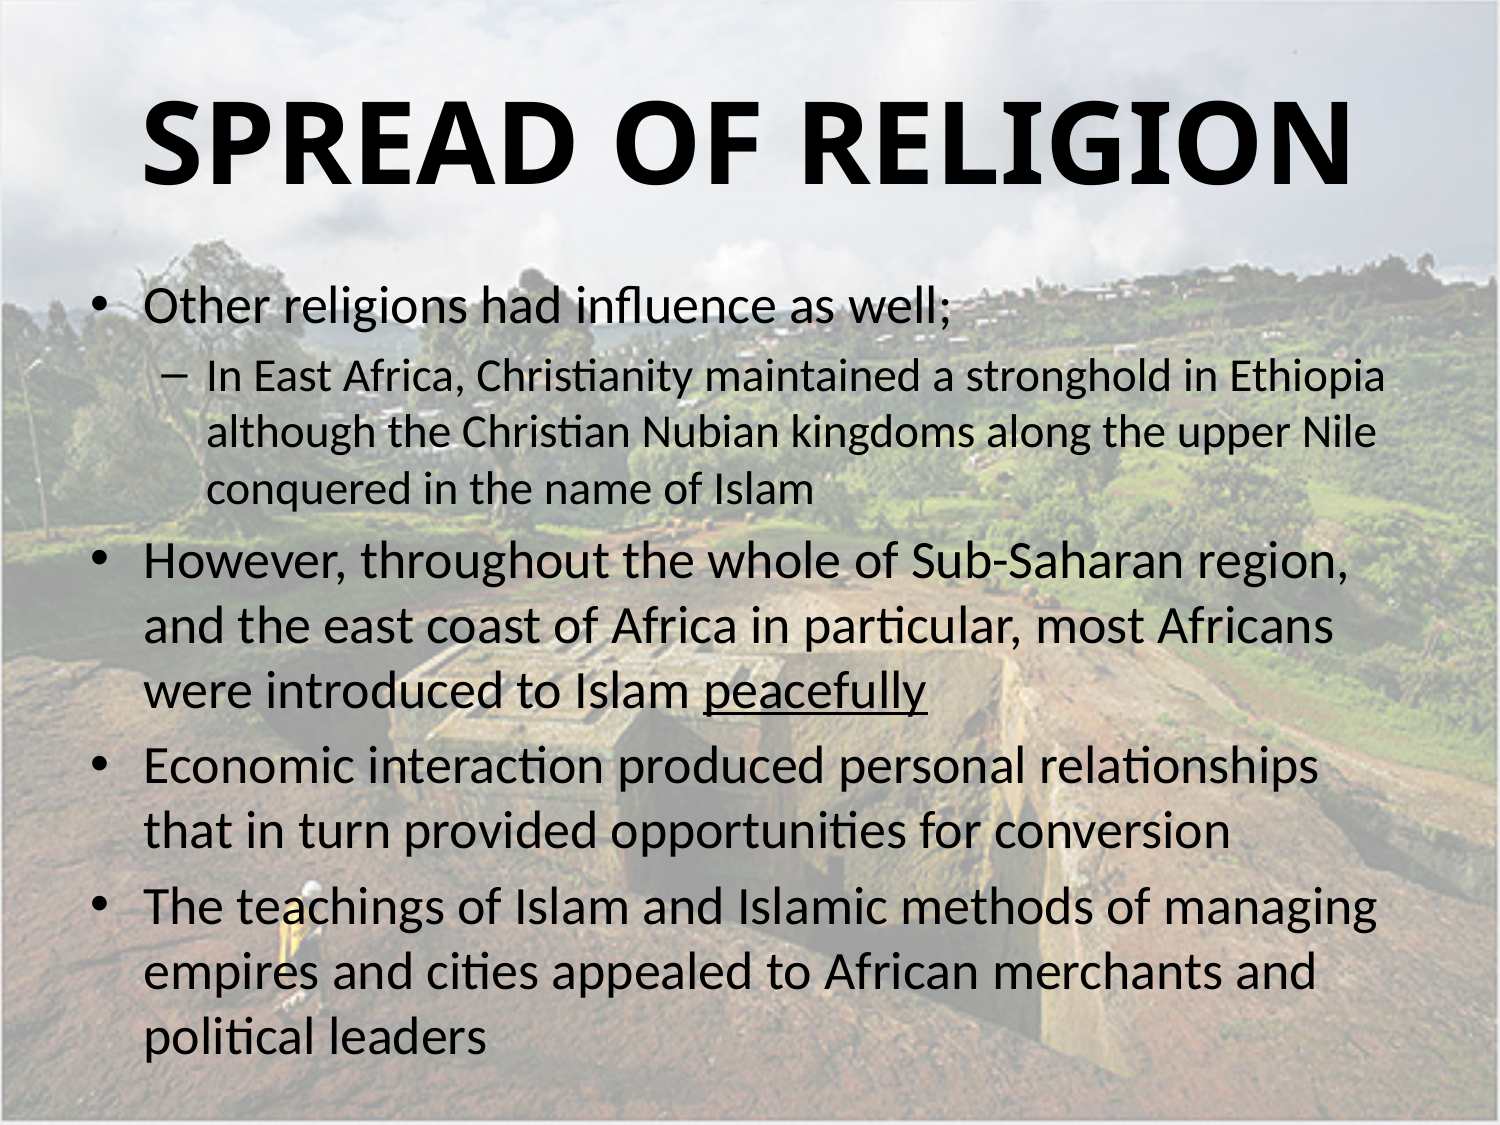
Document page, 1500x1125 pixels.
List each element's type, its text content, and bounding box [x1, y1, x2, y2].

title SPREAD OF RELIGION [75, 45, 1425, 233]
list Other religions had influence as well; In East Africa, Christianity maintained a stronghold in Ethiopia although the Christian Nubian kingdoms along the upper Nile conquered in the name of Islam However, throughout the whole of Sub-Saharan region, and the east coast of Africa in particular, most Africans were introduced to Islam peacefully Economic interaction produced personal relationships that in turn provided opportunities for conversion The teachings of Islam and Islamic methods of managing empires and cities appealed to African merchants and political leaders [75, 262, 1425, 1075]
